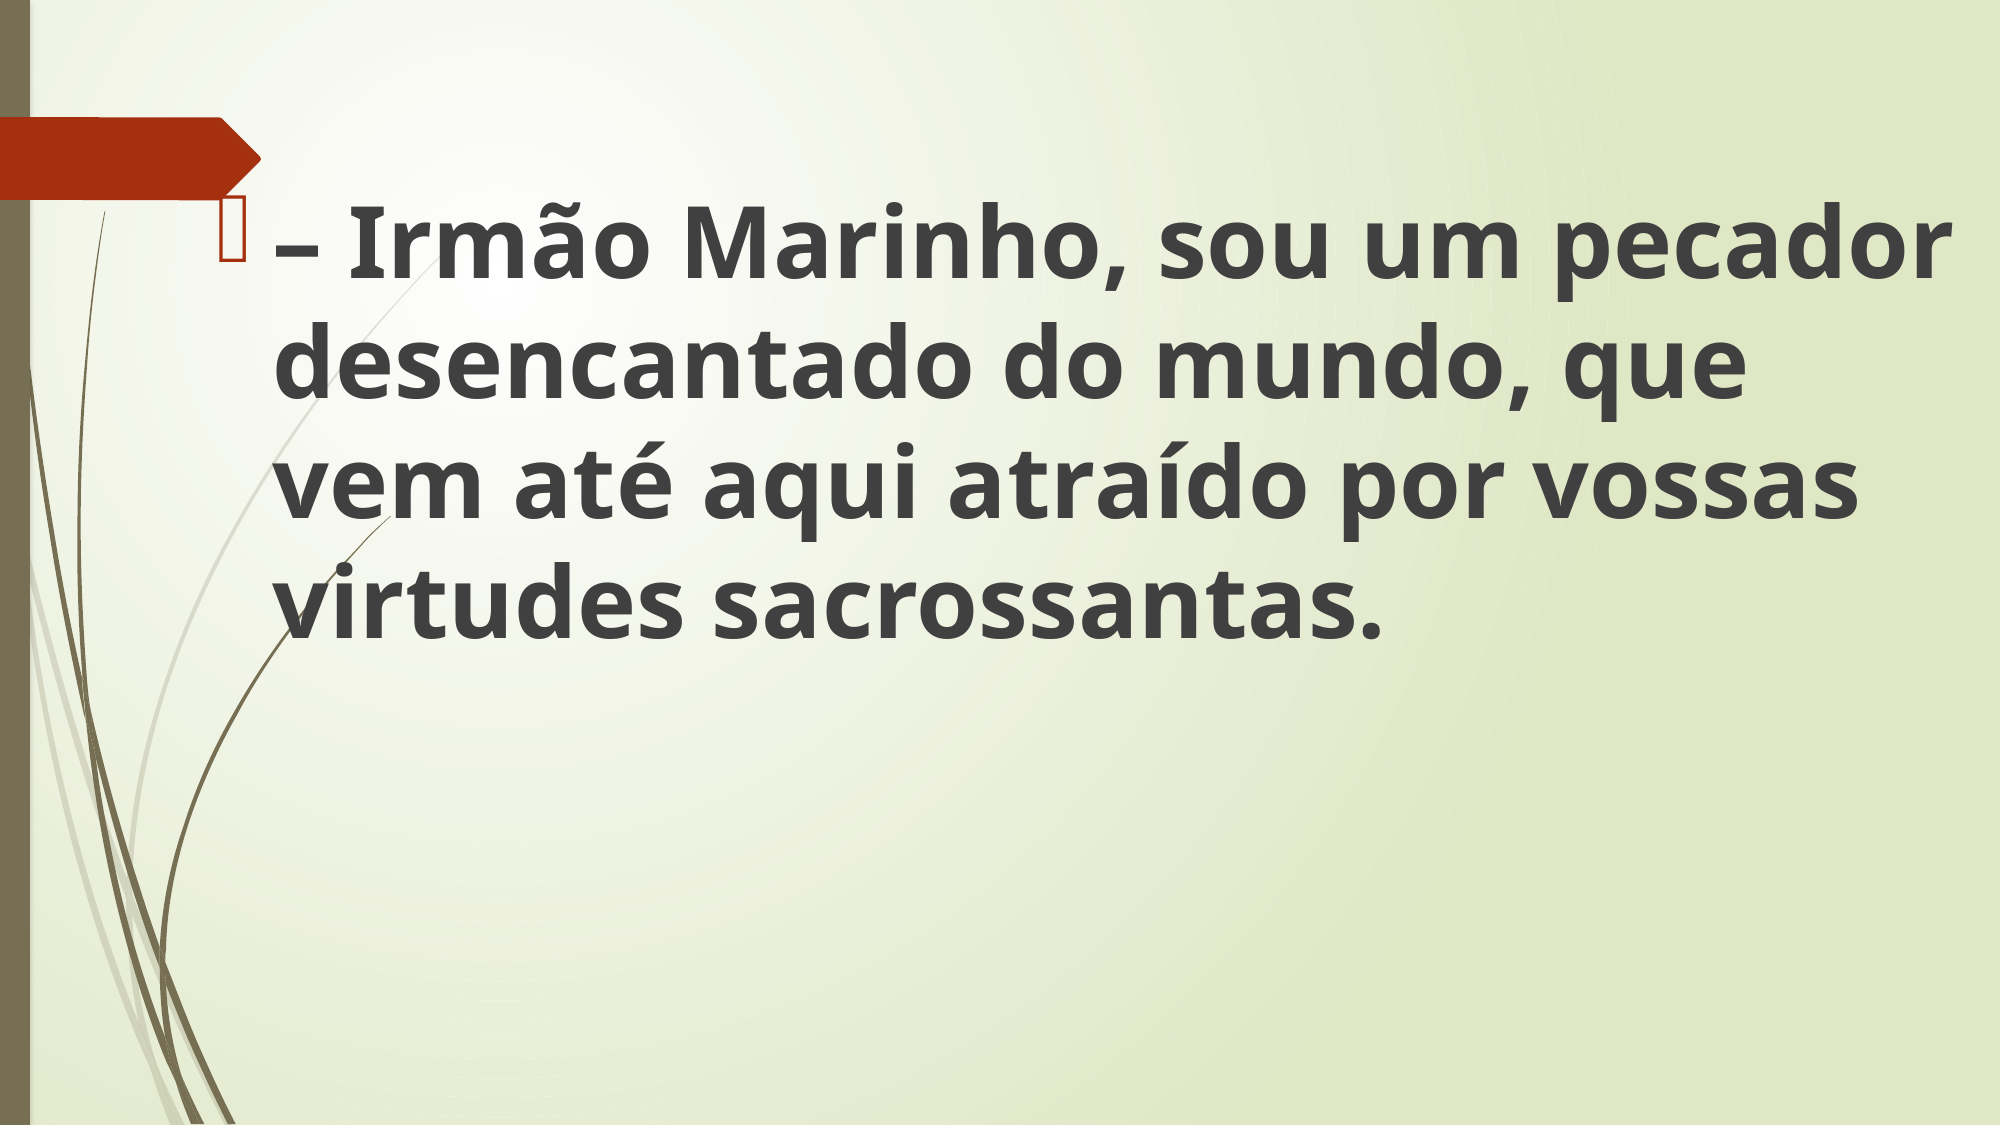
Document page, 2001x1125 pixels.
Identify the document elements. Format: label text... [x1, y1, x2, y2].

list – Irmão Marinho, sou um pecador desencantado do mundo, que vem até aqui atraído por vossas virtudes sacrossantas. [201, 0, 2000, 1125]
